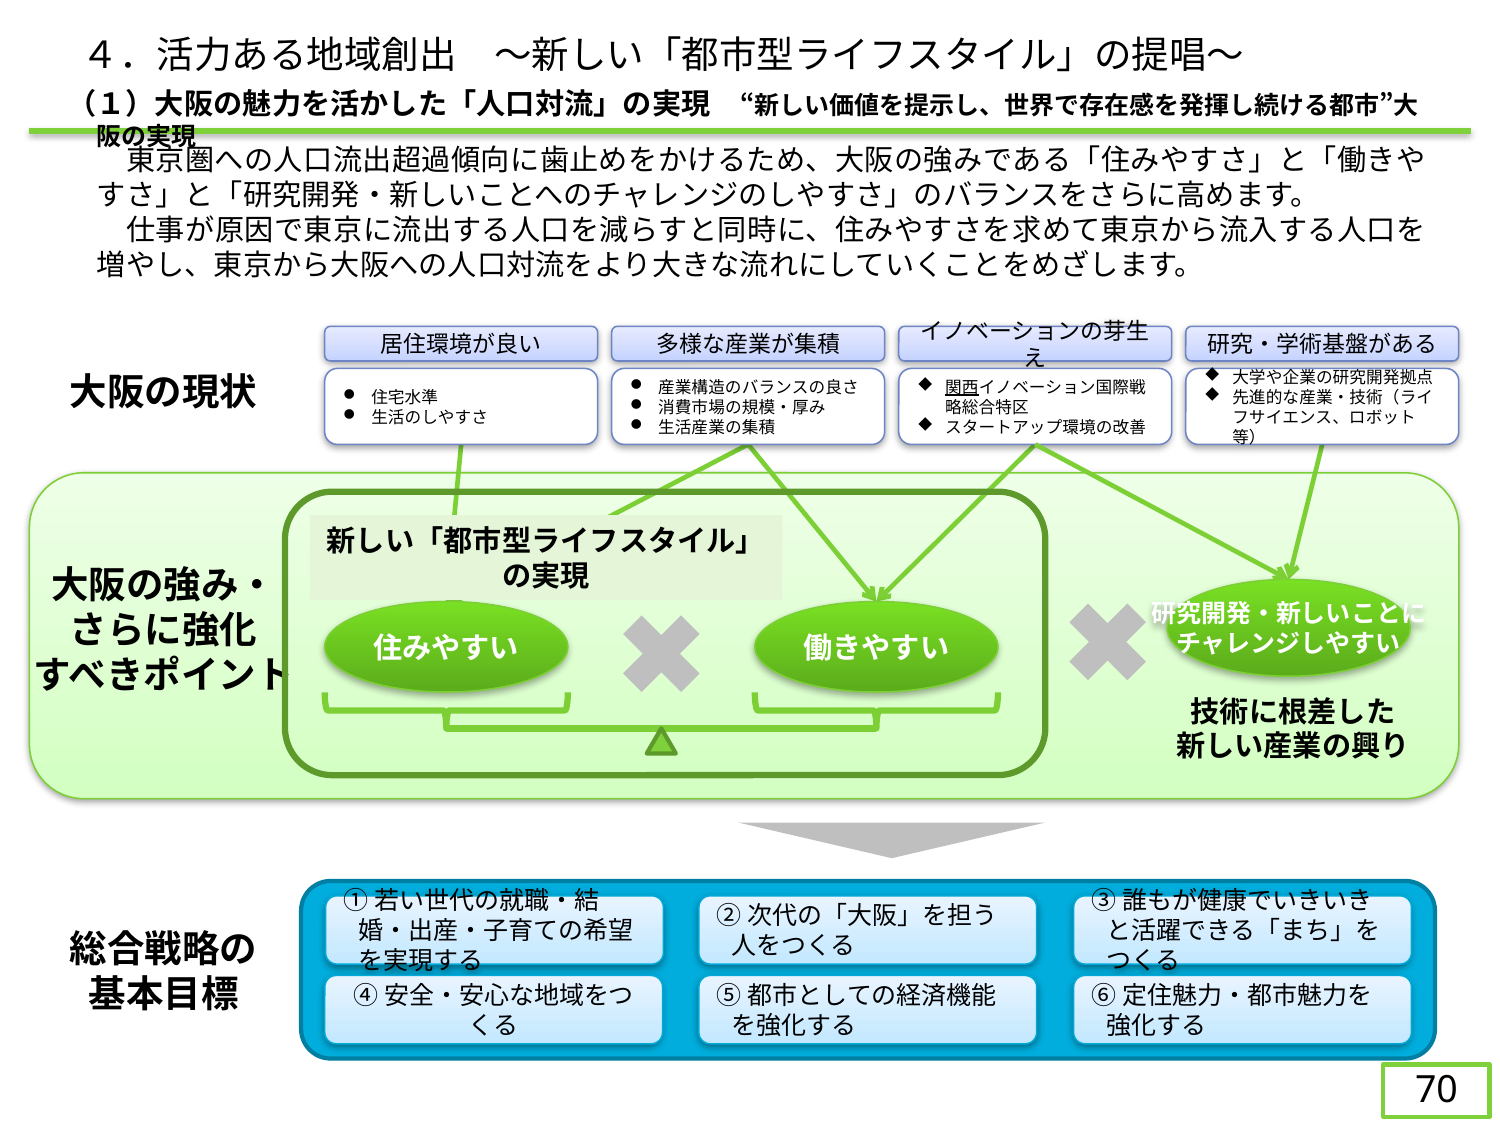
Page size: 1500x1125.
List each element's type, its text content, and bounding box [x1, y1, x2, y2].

text_box [282, 489, 1048, 778]
text_box イノベーションの芽生え [897, 325, 1173, 362]
text_box 大阪の強み・ さらに強化 すべきポイント [18, 554, 282, 704]
text_box 総合戦略の 基本目標 [55, 917, 273, 1022]
text_box ４．活力ある地域創出 ～新しい「都市型ライフスタイル」の提唱～ [29, 24, 1365, 84]
text_box （１）大阪の魅力を活かした「人口対流」の実現 “新しい価値を提示し、世界で存在感を発揮し続ける都市”大阪の実現 [52, 78, 1445, 130]
text_box 居住環境が良い [323, 325, 599, 362]
text_box 技術に根差した 新しい産業の興り [1161, 685, 1425, 771]
text_box [736, 820, 1048, 861]
text_box [298, 878, 1438, 1061]
text_box 研究・学術基盤がある [1184, 325, 1460, 362]
text_box 産業構造のバランスの良さ 消費市場の規模・厚み 生活産業の集積 [610, 367, 886, 442]
text_box ④安全・安心な地域をつくる [323, 974, 664, 1045]
text_box ⑥定住魅力・都市魅力を強化する [1072, 974, 1413, 1045]
text_box 69 [1381, 1062, 1492, 1119]
text_box 多様な産業が集積 [610, 325, 886, 362]
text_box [446, 444, 745, 602]
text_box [878, 444, 1036, 602]
text_box ①若い世代の就職・結婚・出産・子育ての希望を実現する [324, 894, 665, 965]
text_box 東京圏への人口流出超過傾向に歯止めをかけるため、大阪の強みである「住みやすさ」と「働きやすさ」と「研究開発・新しいことへのチャレンジのしやすさ」のバランスをさらに高めます。 仕事が原因で東京に流出する人口を減らすと同時に、住みやすさを求めて東京から流入する人口を増やし、東京から大阪への人口対流をより大きな流れにしていくことをめざします。 [52, 159, 1441, 289]
text_box [1067, 601, 1149, 683]
text_box ⑤都市としての経済機能を強化する [698, 974, 1038, 1045]
text_box 大阪の現状 [55, 360, 273, 421]
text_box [747, 444, 877, 602]
text_box （１）大阪の魅力を活かした「人口対流」の実現 “新しい価値を提示し、世界で存在感を発揮し続ける都市”大阪の実現 [52, 140, 1445, 159]
text_box 関西イノベーション国際戦略総合特区 スタートアップ環境の改善 [897, 367, 1173, 442]
text_box ②次代の「大阪」を担う人をつくる [698, 894, 1038, 965]
text_box 大学や企業の研究開発拠点 先進的な産業・技術（ライフサイエンス、ロボット等） [1184, 367, 1460, 446]
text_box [1034, 444, 1289, 580]
text_box 研究開発・新しいことに チャレンジしやすい [1166, 580, 1411, 678]
text_box ③誰もが健康でいきいきと活躍できる「まち」をつくる [1072, 894, 1413, 965]
text_box [28, 472, 1460, 800]
text_box [28, 471, 439, 554]
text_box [1290, 444, 1323, 580]
text_box 住宅水準 生活のしやすさ [323, 367, 599, 446]
